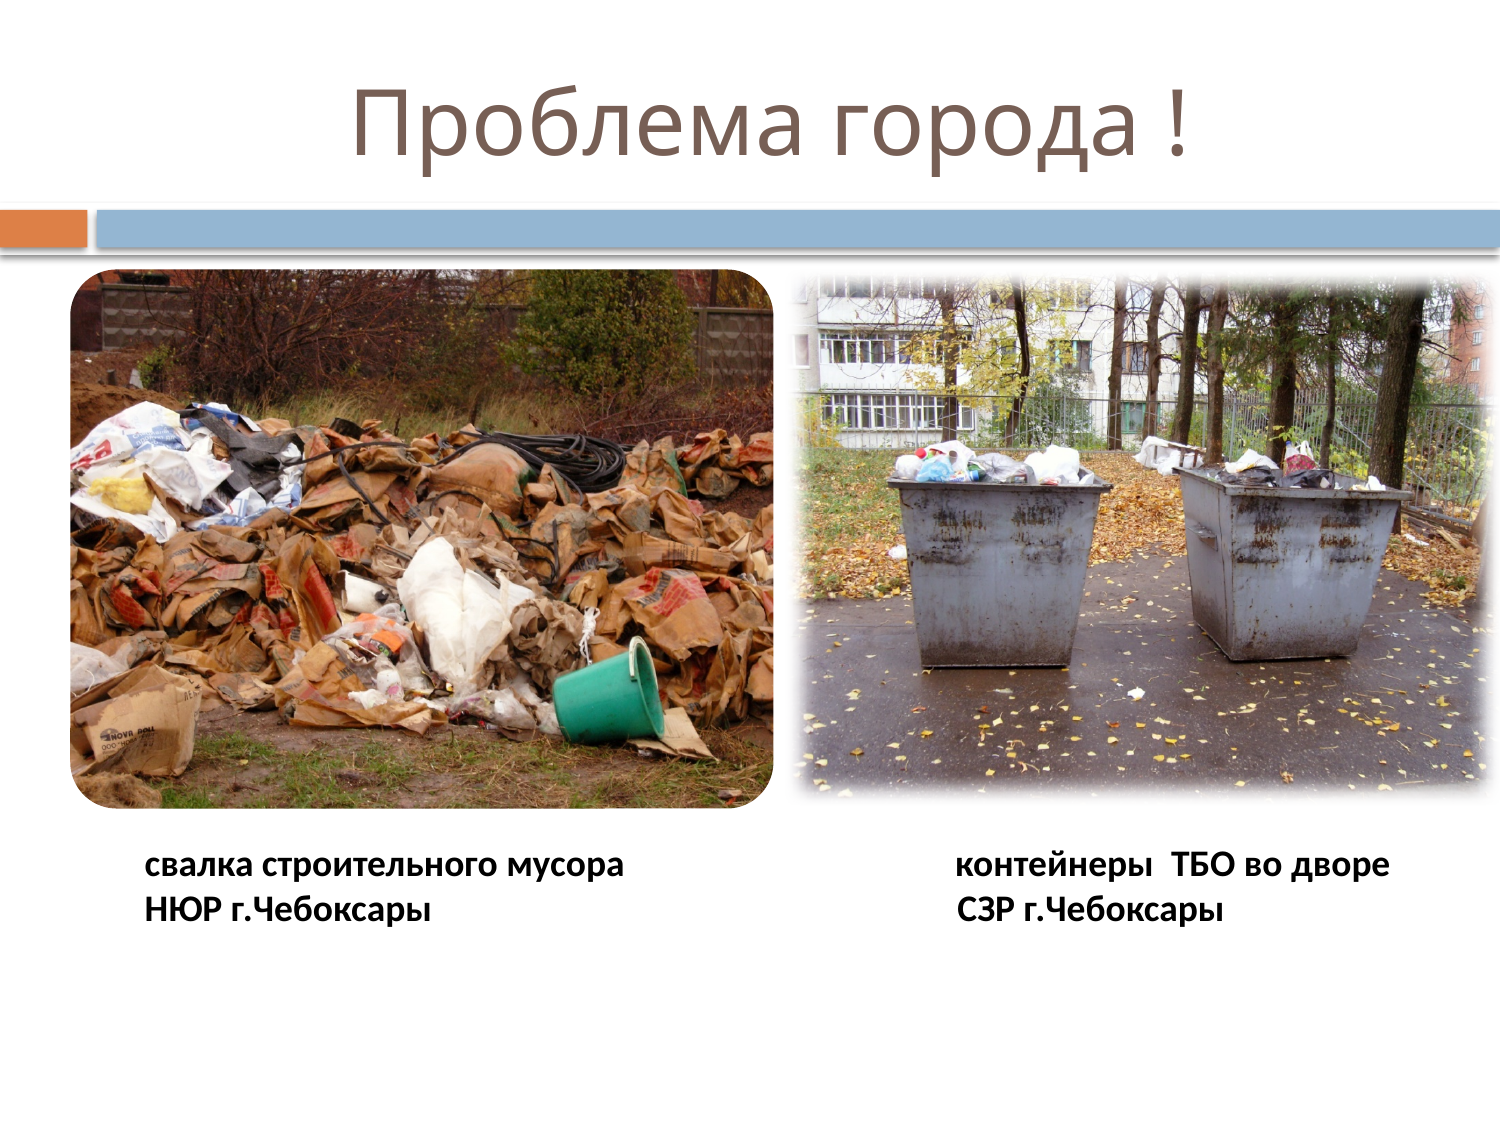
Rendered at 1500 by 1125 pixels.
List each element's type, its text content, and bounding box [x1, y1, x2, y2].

picture [69, 269, 774, 809]
title Проблема города ! [100, 37, 1439, 201]
picture [784, 269, 1500, 806]
text_box cвалка строительного мусора контейнеры ТБО во дворе НЮР г.Чебоксары СЗР г.Чебоксары [70, 831, 1477, 937]
